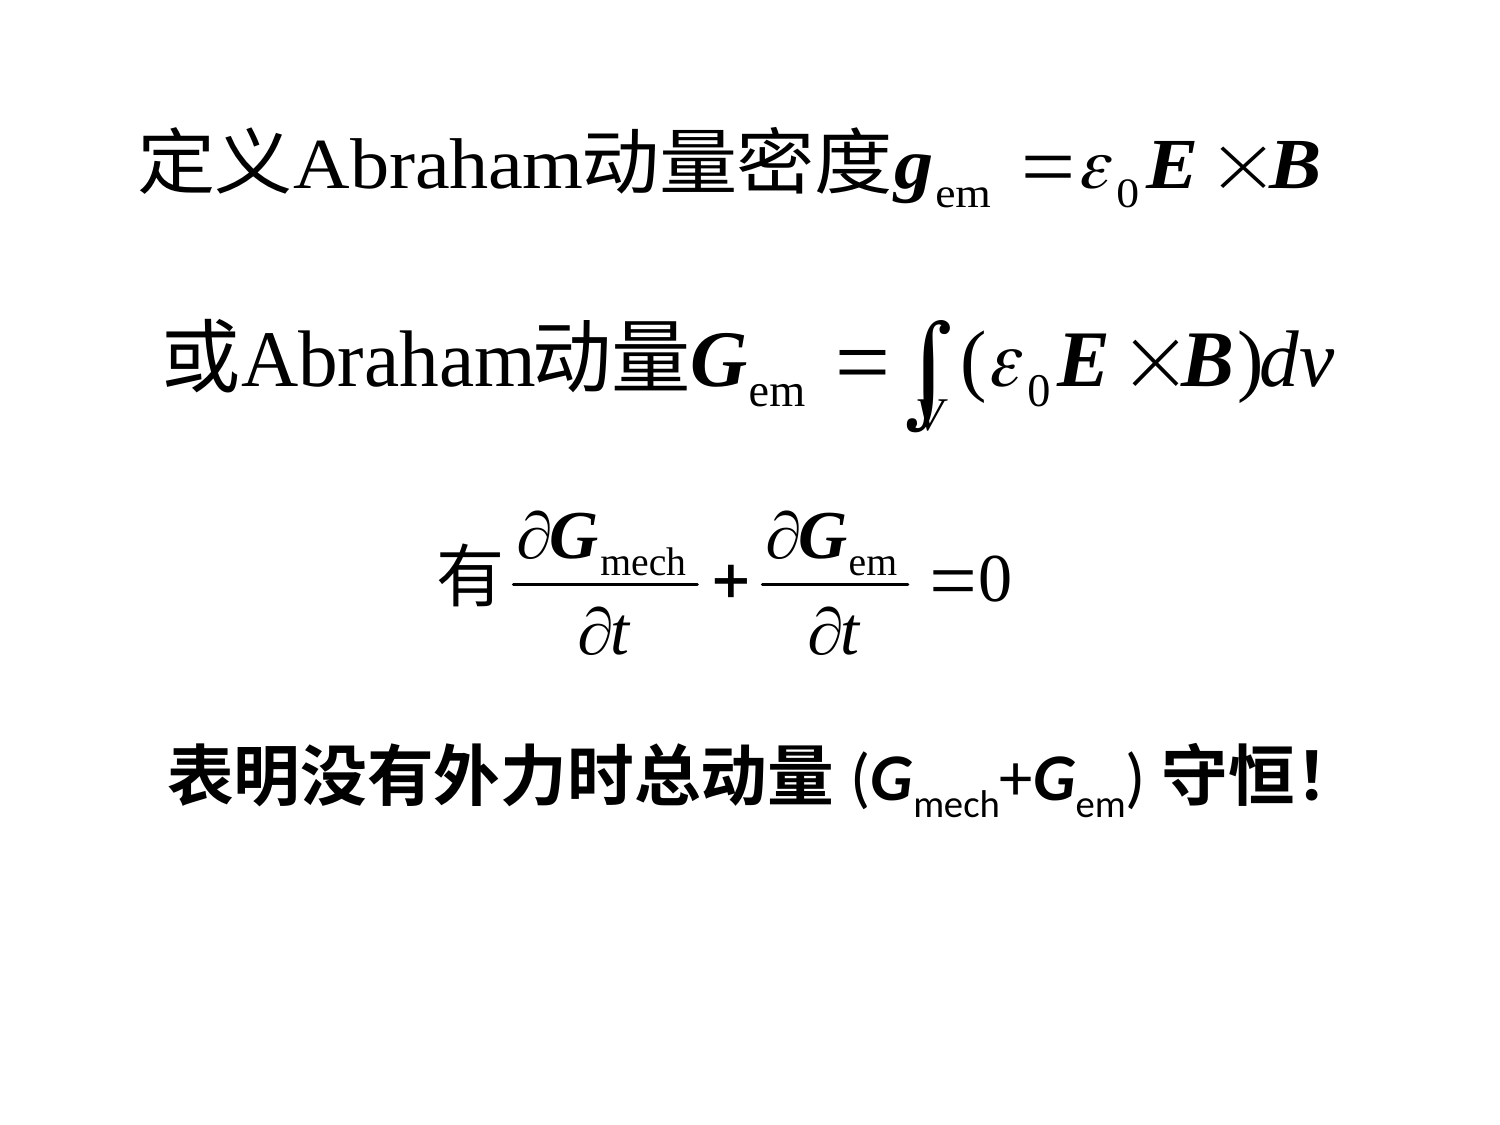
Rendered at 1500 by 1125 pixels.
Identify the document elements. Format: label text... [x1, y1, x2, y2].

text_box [152, 292, 1348, 448]
text_box 表明没有外力时总动量(Gmech+Gem)守恒！ [152, 726, 1383, 833]
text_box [428, 492, 1025, 671]
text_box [128, 116, 1337, 226]
